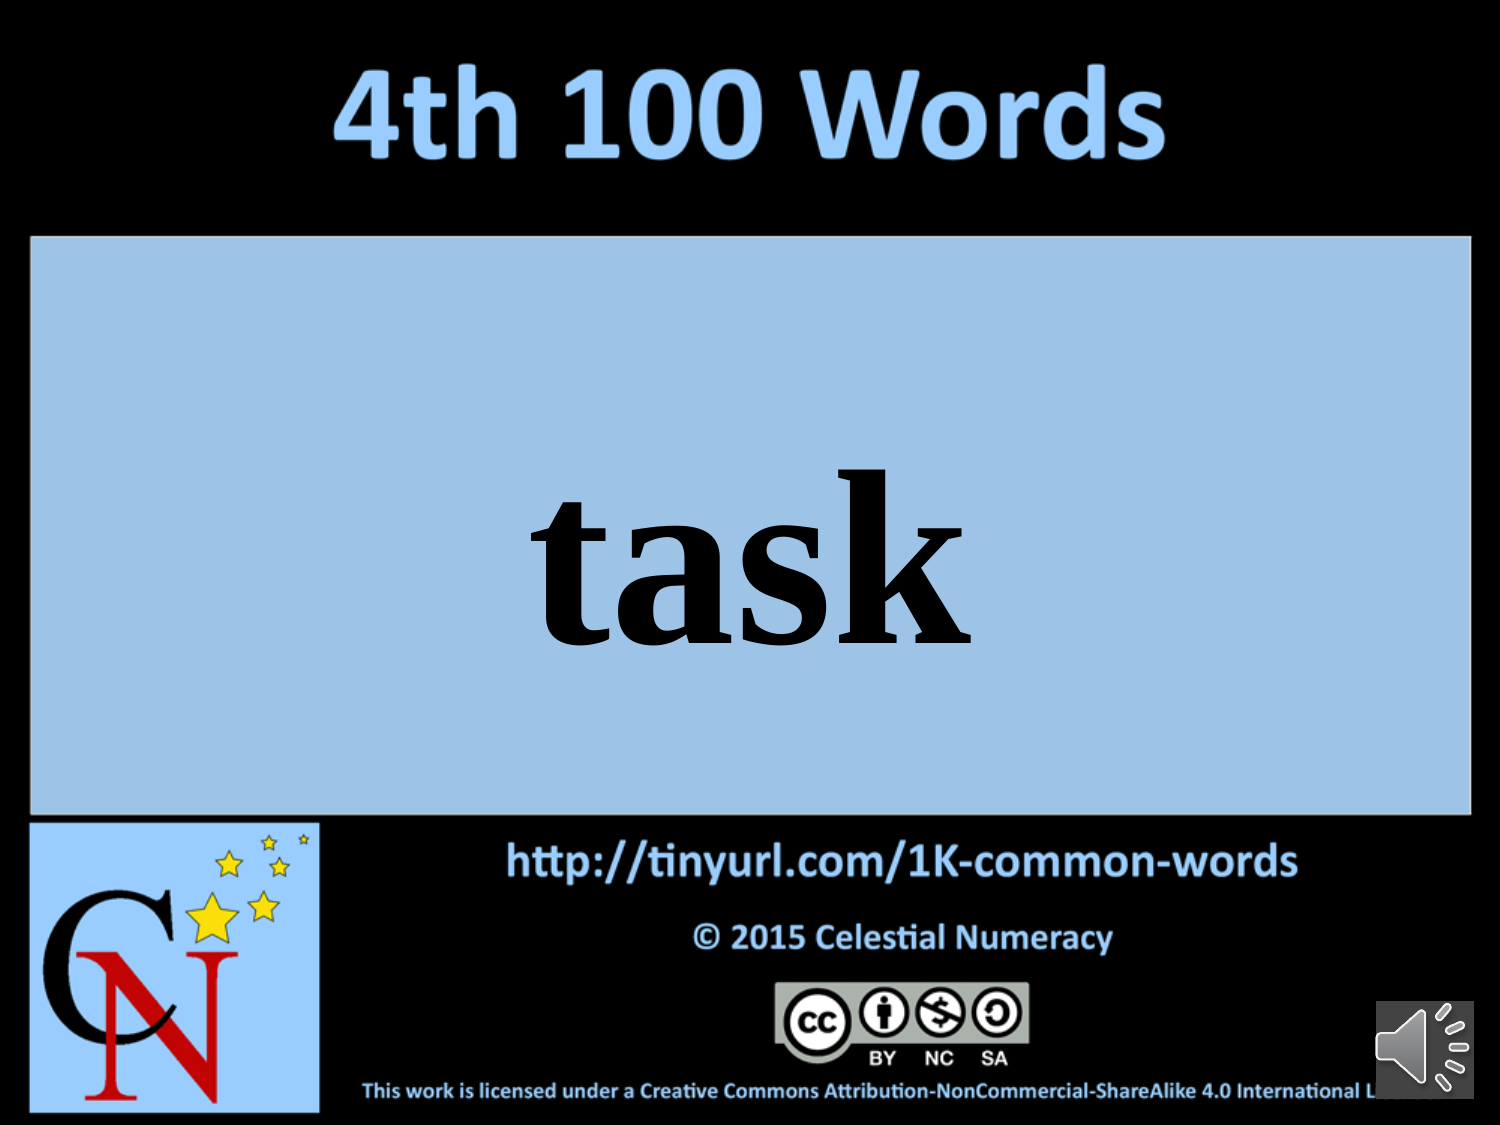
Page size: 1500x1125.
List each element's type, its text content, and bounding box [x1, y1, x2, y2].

picture [0, 0, 1500, 1125]
title task [103, 453, 1397, 672]
